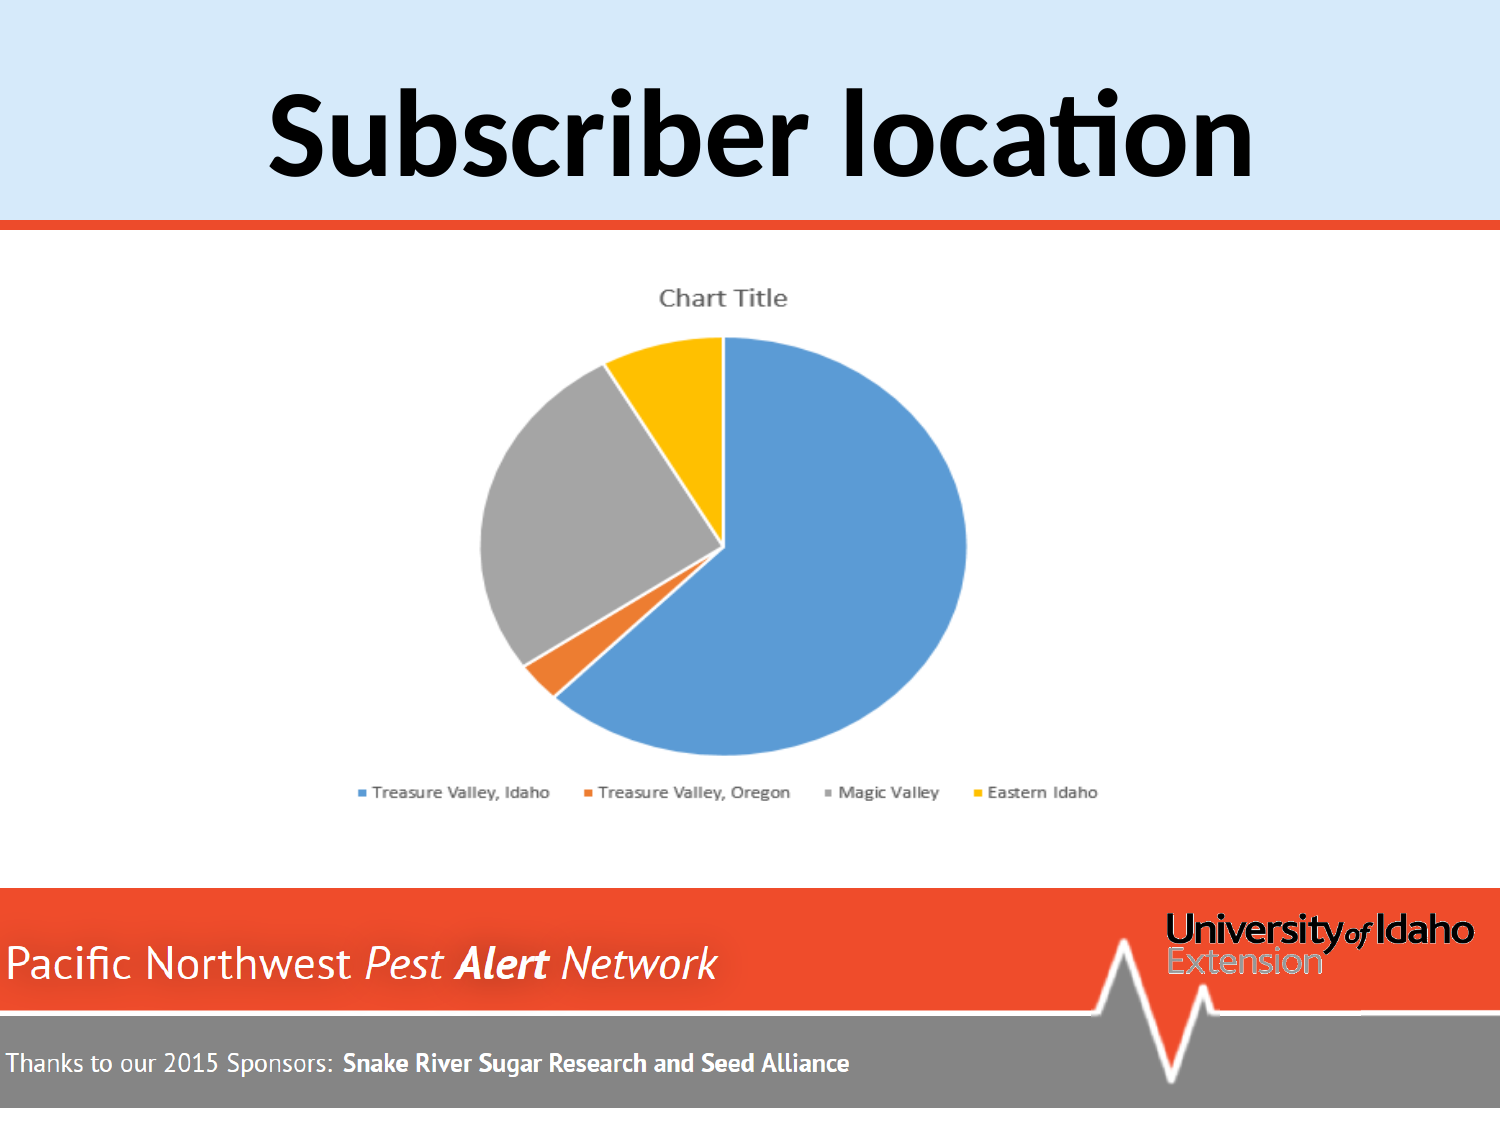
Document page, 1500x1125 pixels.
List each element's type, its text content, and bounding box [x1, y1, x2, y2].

picture [212, 274, 1238, 813]
text_box Subscriber location [124, 50, 1400, 238]
picture [0, 877, 1500, 1125]
